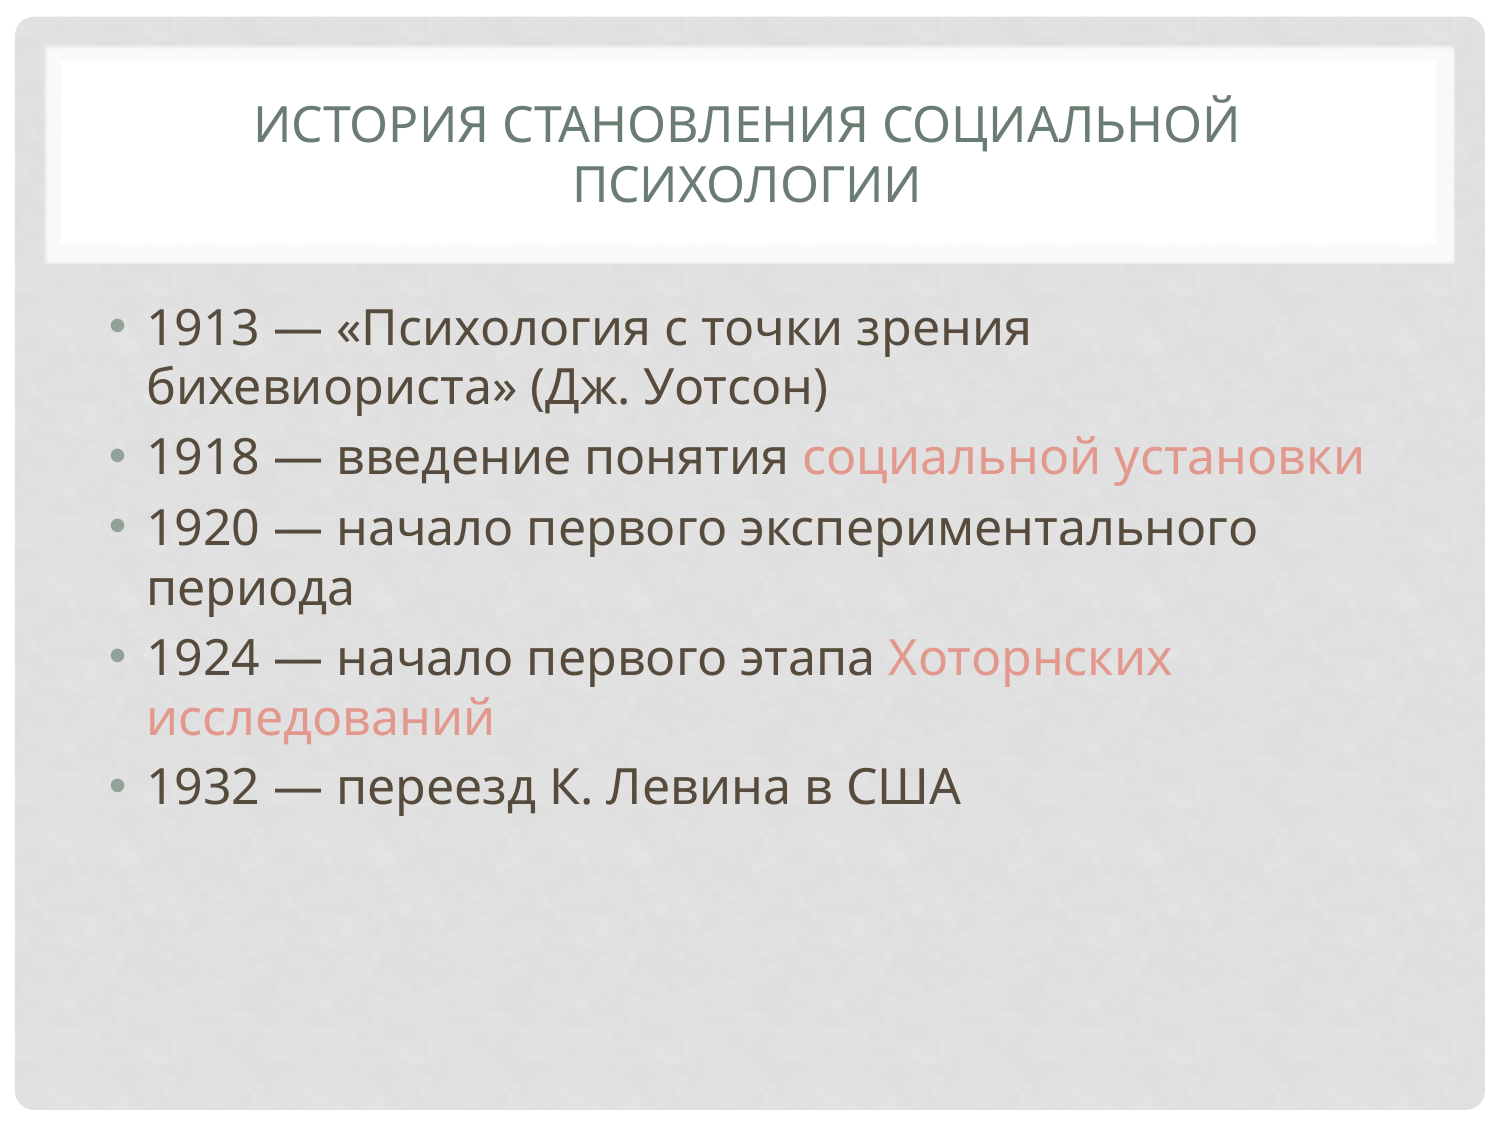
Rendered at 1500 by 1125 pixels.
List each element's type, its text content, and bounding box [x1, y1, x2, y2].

title История становления социальной психологии [69, 66, 1425, 238]
list 1913 — «Психология с точки зрения бихевиориста» (Дж. Уотсон) 1918 — введение понятия социальной установки 1920 — начало первого экспериментального периода 1924 — начало первого этапа Хоторнских исследований 1932 — переезд К. Левина в США [75, 287, 1425, 1005]
